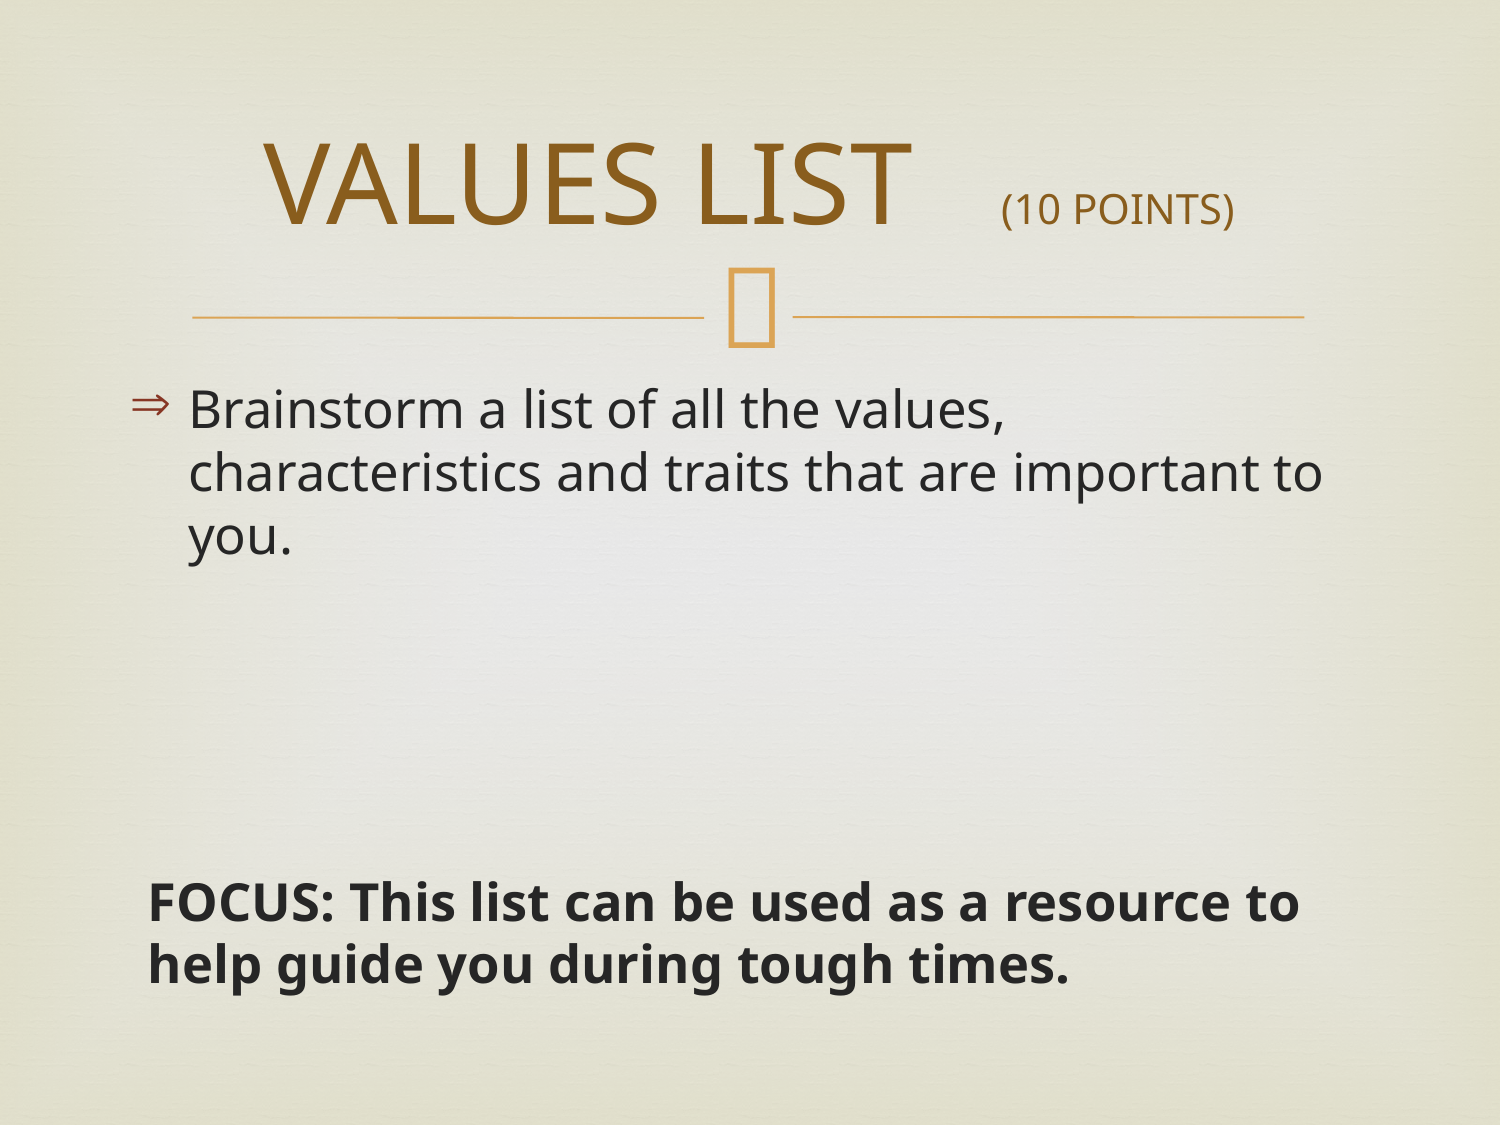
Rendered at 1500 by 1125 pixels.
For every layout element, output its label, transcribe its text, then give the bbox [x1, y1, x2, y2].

list Brainstorm a list of all the values, characteristics and traits that are important to you. FOCUS: This list can be used as a resource to help guide you during tough times. [114, 368, 1386, 1005]
title VALUES LIST (10 POINTS) [112, 93, 1386, 267]
